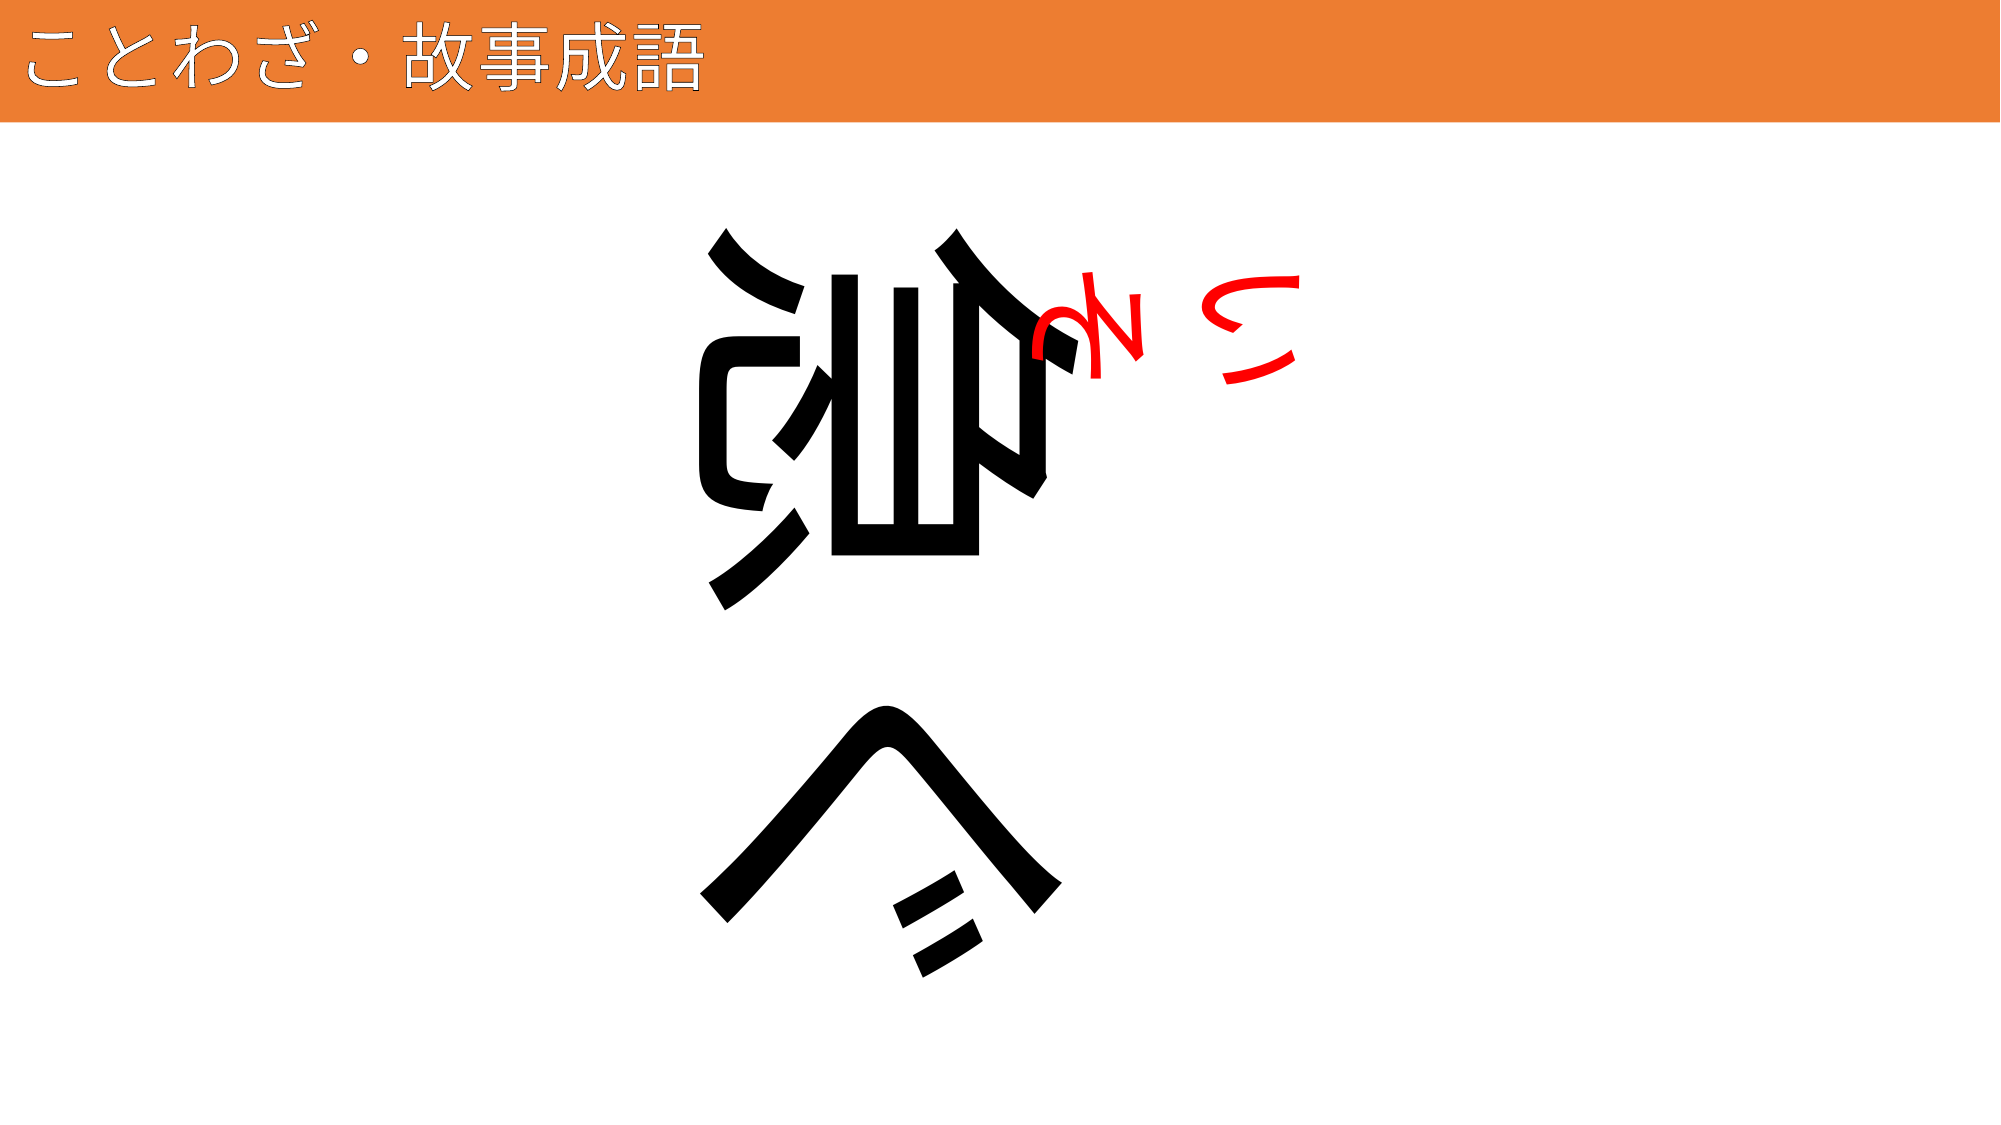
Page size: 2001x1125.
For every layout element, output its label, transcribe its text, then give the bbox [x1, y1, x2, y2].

text_box 急ぐ [616, 195, 1152, 1125]
text_box いそ [1151, 243, 1349, 536]
slide_number 35 [1712, 0, 2000, 123]
title ことわざ・故事成語 [0, 0, 1712, 123]
